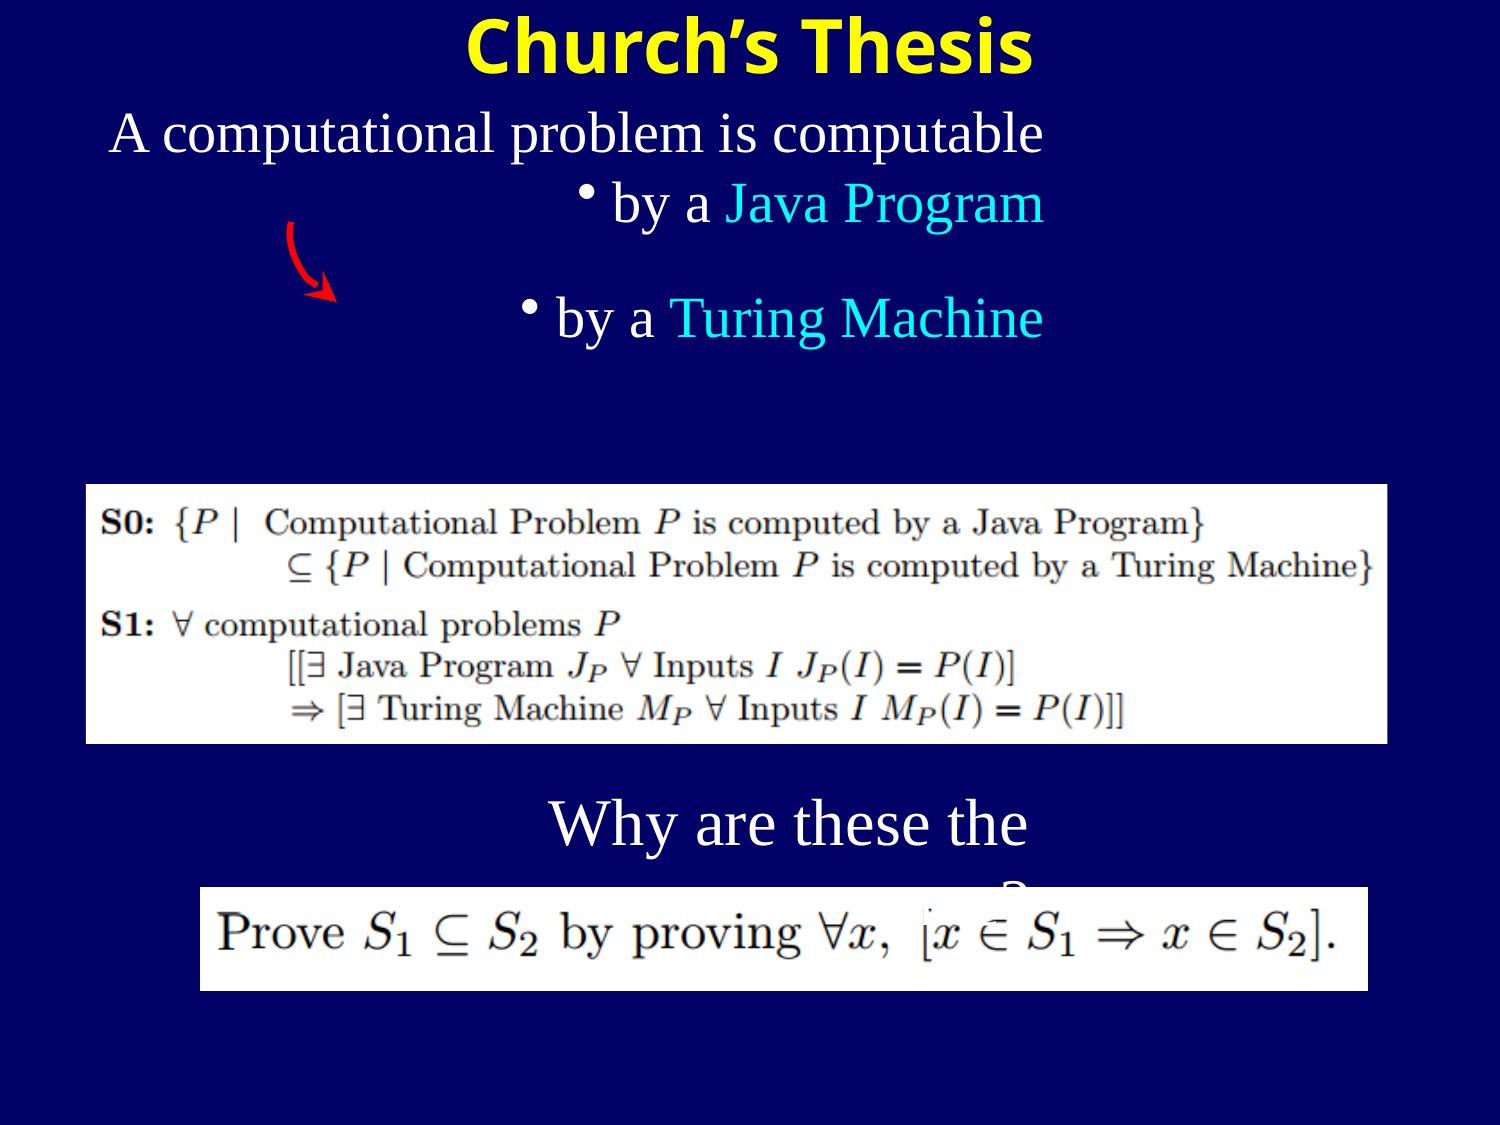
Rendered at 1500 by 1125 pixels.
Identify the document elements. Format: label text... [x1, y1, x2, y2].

text_box Why are these the same? [399, 771, 1075, 885]
picture [199, 887, 1368, 991]
picture [85, 484, 1388, 744]
text_box [289, 224, 338, 303]
text_box A computational problem is computable by a Java Program by a Turing Machine [63, 86, 1090, 357]
text_box Church’s Thesis [112, 0, 1388, 138]
